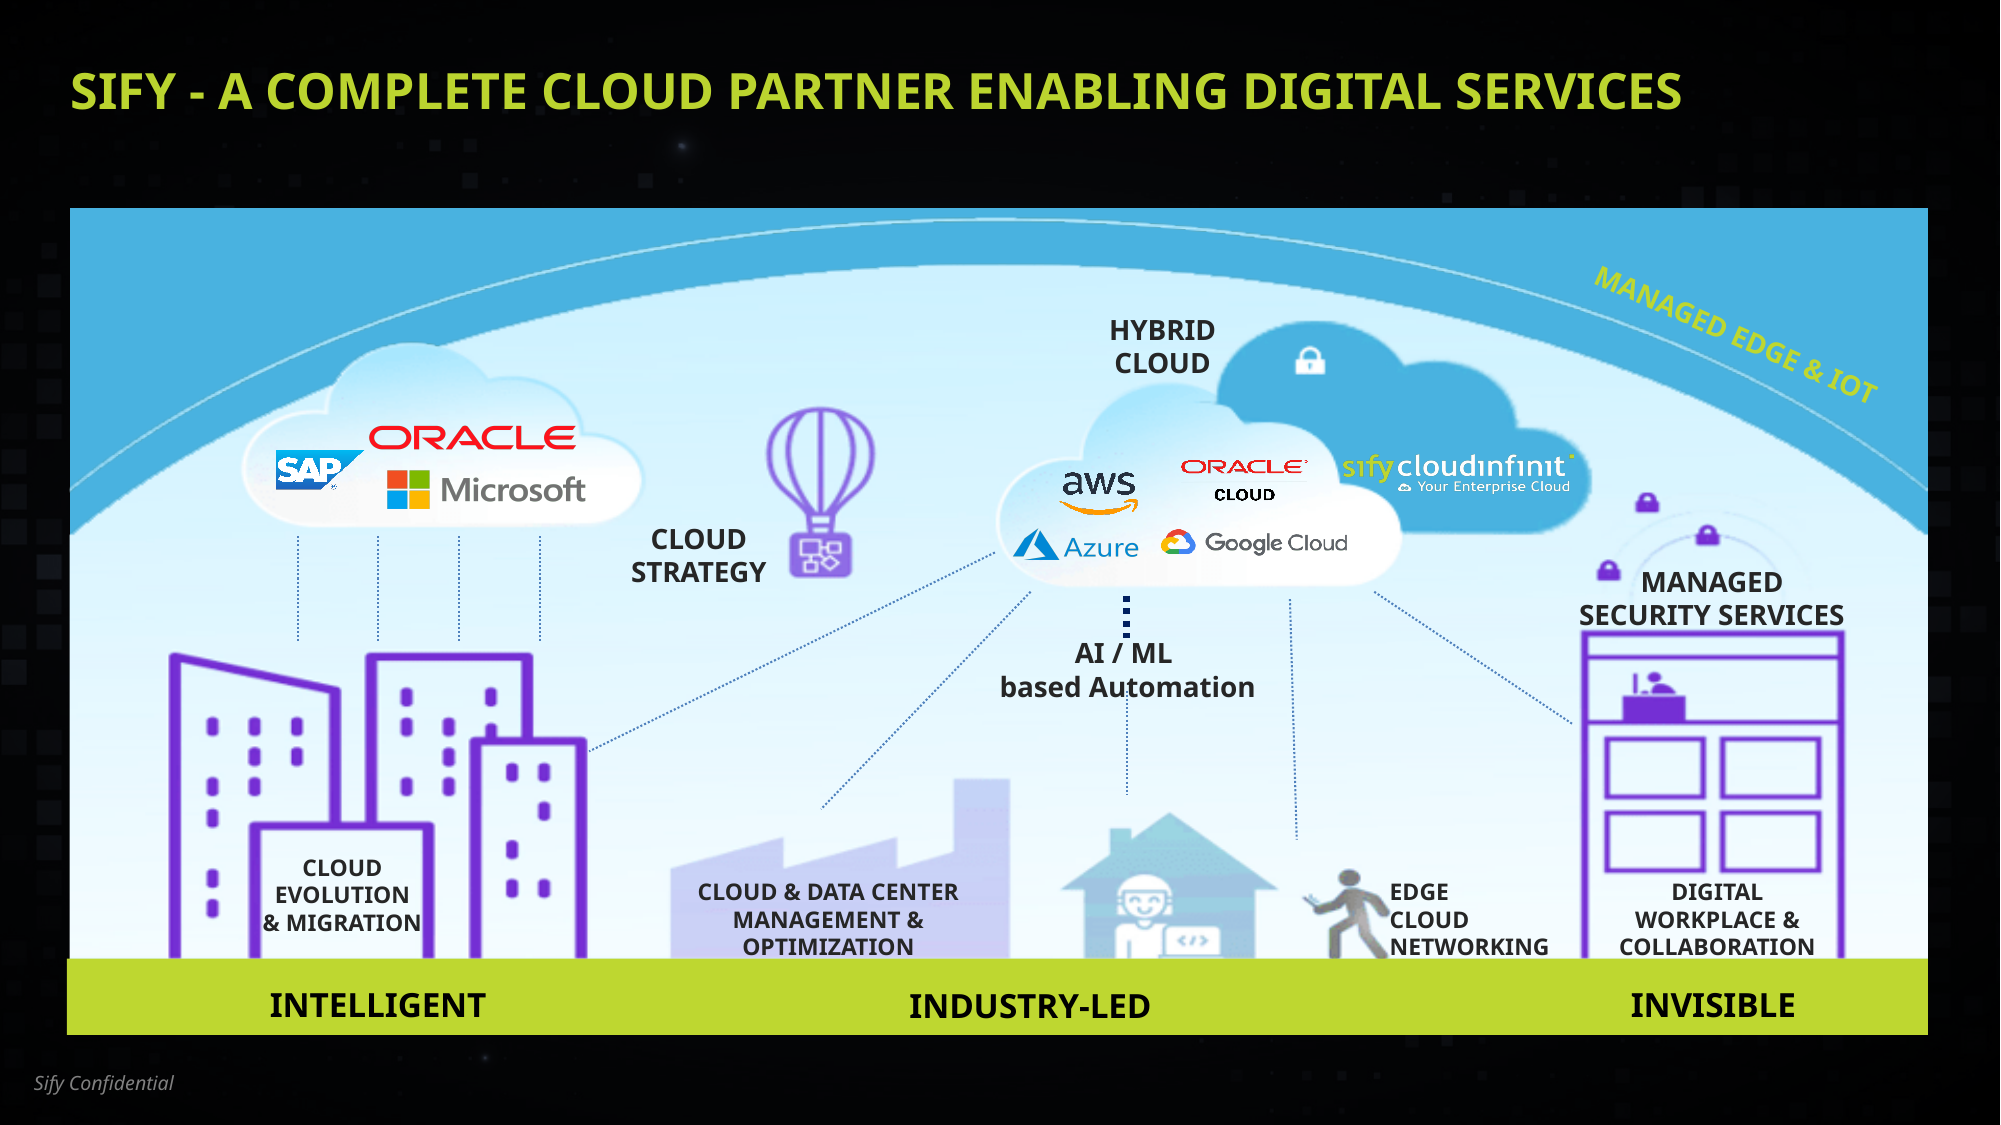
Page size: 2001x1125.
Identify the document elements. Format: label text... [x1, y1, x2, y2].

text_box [588, 552, 996, 752]
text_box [1289, 598, 1297, 840]
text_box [820, 591, 1031, 810]
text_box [297, 535, 541, 641]
title Sify - A complete cloud partner enabling digital services [70, 0, 1930, 191]
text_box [249, 976, 1842, 1029]
picture [69, 207, 1929, 1036]
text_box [1374, 591, 1574, 725]
